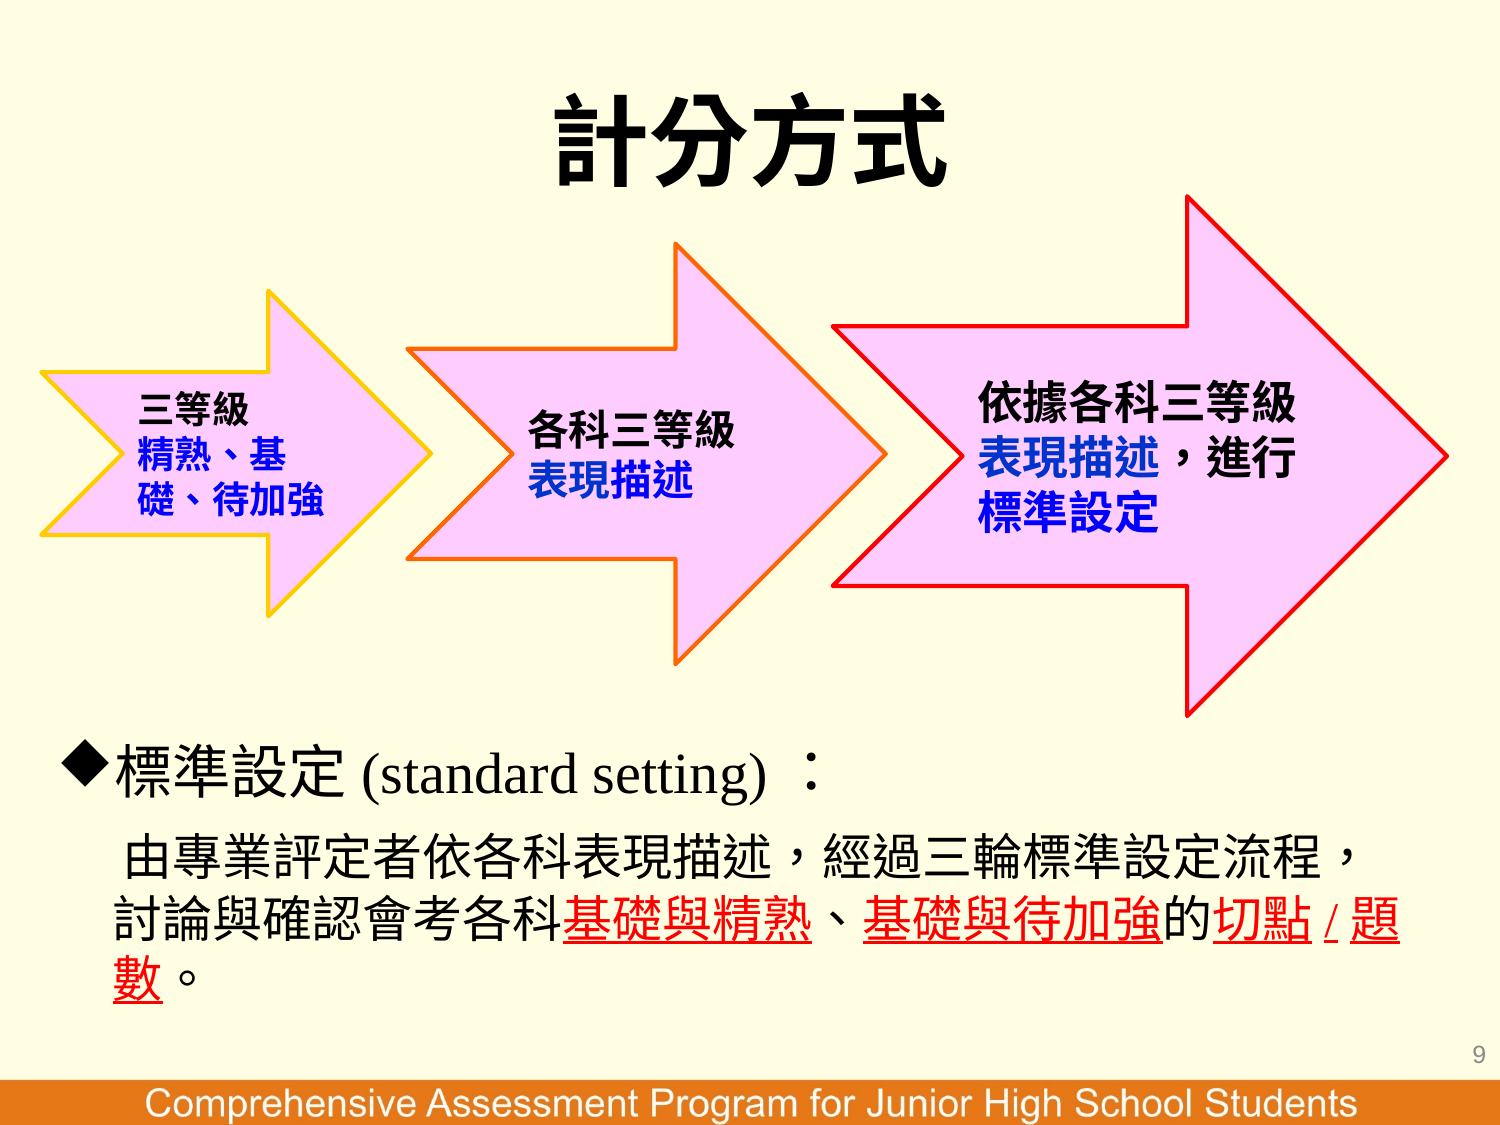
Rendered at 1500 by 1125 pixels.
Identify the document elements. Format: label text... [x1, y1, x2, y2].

title 計分方式 [75, 45, 1425, 233]
picture [0, 0, 1500, 1125]
text_box 三等級 精熟、基礎、待加強 [39, 288, 434, 619]
text_box 依據各科三等級表現描述，進行標準設定 [830, 194, 1450, 718]
text_box 各科三等級 表現描述 [405, 241, 888, 667]
slide_number 9 [1151, 1023, 1500, 1084]
list 標準設定(standard setting)： 由專業評定者依各科表現描述，經過三輪標準設定流程，討論與確認會考各科基礎與精熟、基礎與待加強的切點/題數。 [41, 727, 1436, 1047]
